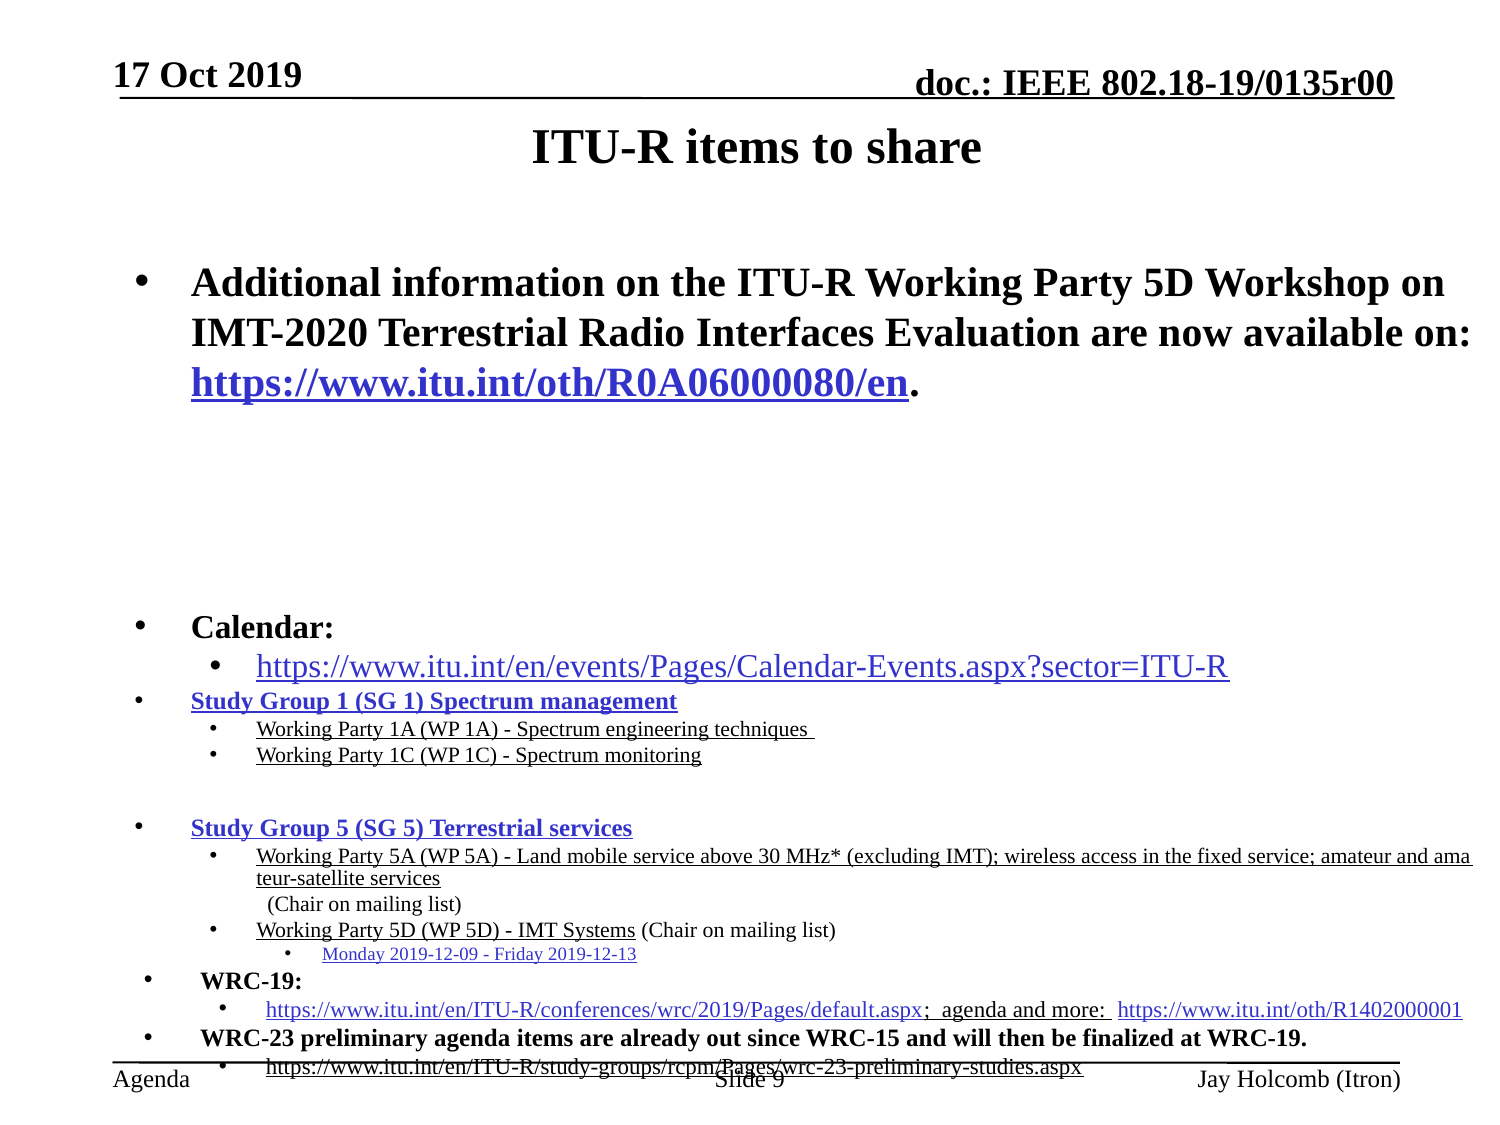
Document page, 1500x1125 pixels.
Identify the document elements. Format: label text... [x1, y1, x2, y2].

footer Jay Holcomb (Itron) [878, 1061, 1402, 1093]
list Additional information on the ITU-R Working Party 5D Workshop on IMT-2020 Terrestrial Radio Interfaces Evaluation are now available on: https://www.itu.int/oth/R0A06000080/en. Calendar: https://www.itu.int/en/events/Pages/Calendar-Events.aspx?sector=ITU-R Study Group 1 (SG 1) Spectrum management Working Party 1A (WP 1A) - Spectrum engineering techniques Working Party 1C (WP 1C) - Spectrum monitoring​​ Study Group 5 (SG 5) Terrestrial services Working Party 5A (WP 5A) - Land mobile service above 30 MHz* (excluding IMT); wireless access in the fixed service; amateur and amateur-satellite services (Chair on mailing list) Working Party 5D (WP 5D) - IMT Systems (Chair on mailing list)​​ Monday 2019-12-09 - Friday 2019-12-13 WRC-19: https://www.itu.int/en/ITU-R/conferences/wrc/2019/Pages/default.aspx; agenda and more: https://www.itu.int/oth/R1402000001 WRC-23 preliminary agenda items are already out since WRC-15 and will then be finalized at WRC-19. https://www.itu.int/en/ITU-R/study-groups/rcpm/Pages/wrc-23-preliminary-studies.aspx [119, 174, 1490, 1048]
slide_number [112, 49, 488, 95]
slide_number Slide 9 [699, 1061, 800, 1123]
title ITU-R items to share [119, 120, 1395, 166]
